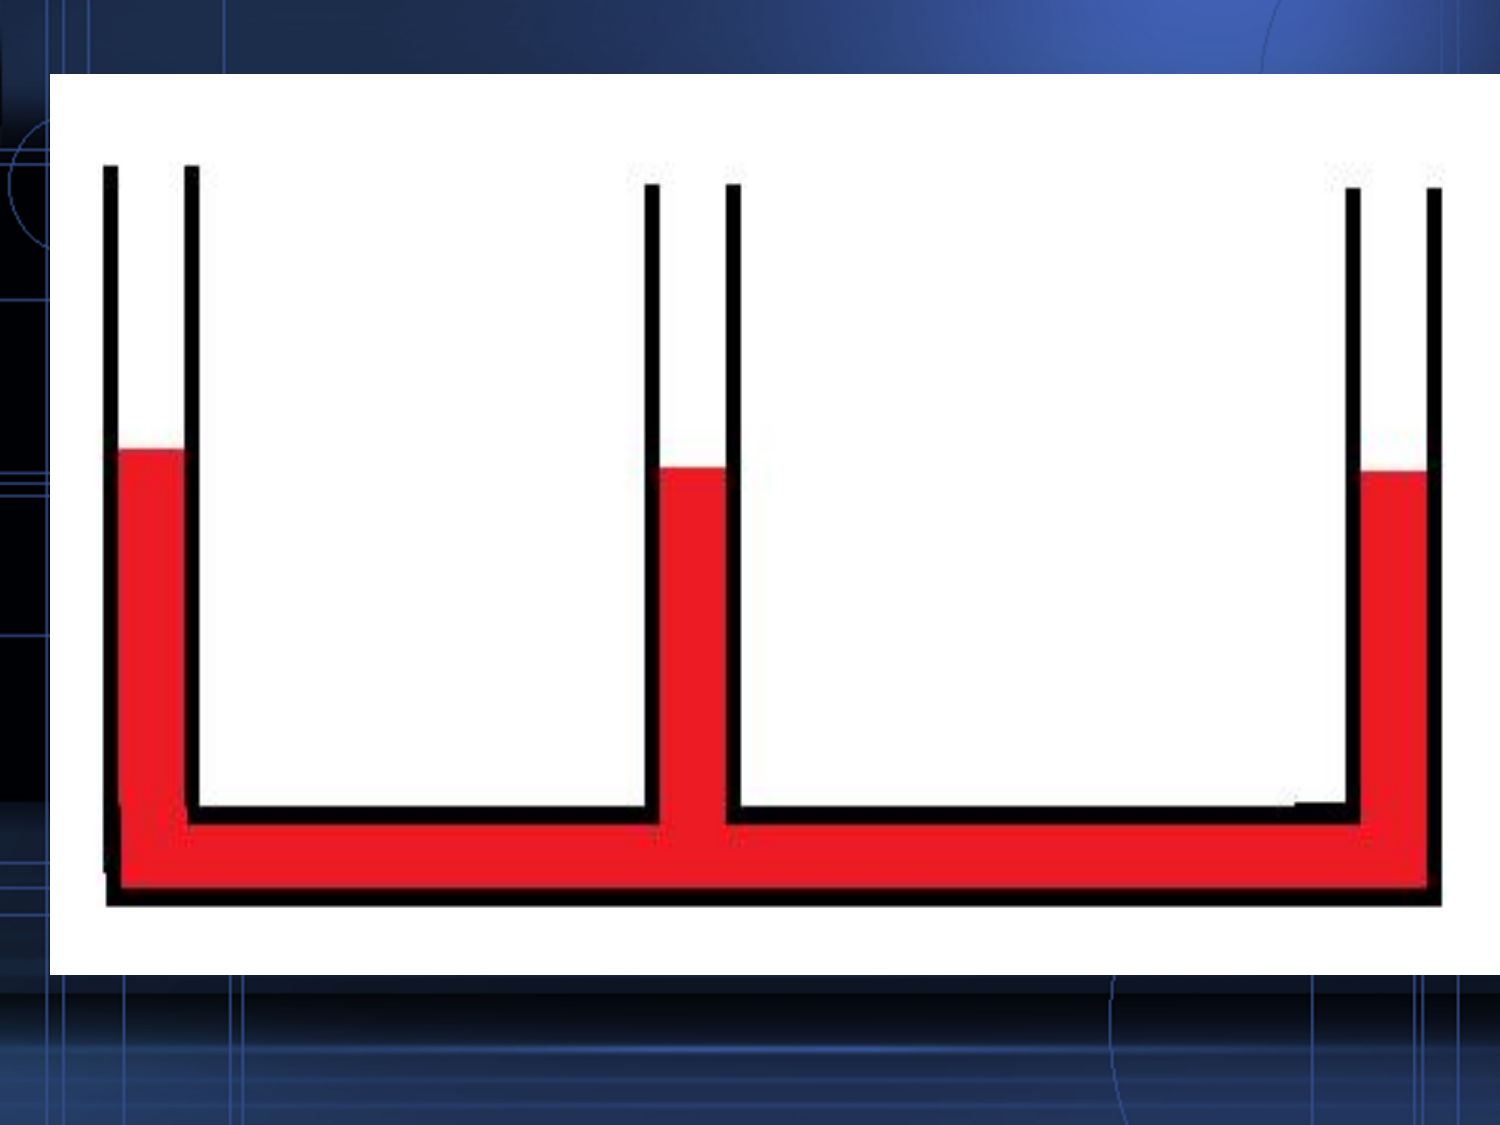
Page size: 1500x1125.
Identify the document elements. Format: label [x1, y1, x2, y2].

text_box [49, 74, 1500, 976]
picture [0, 0, 1500, 1125]
